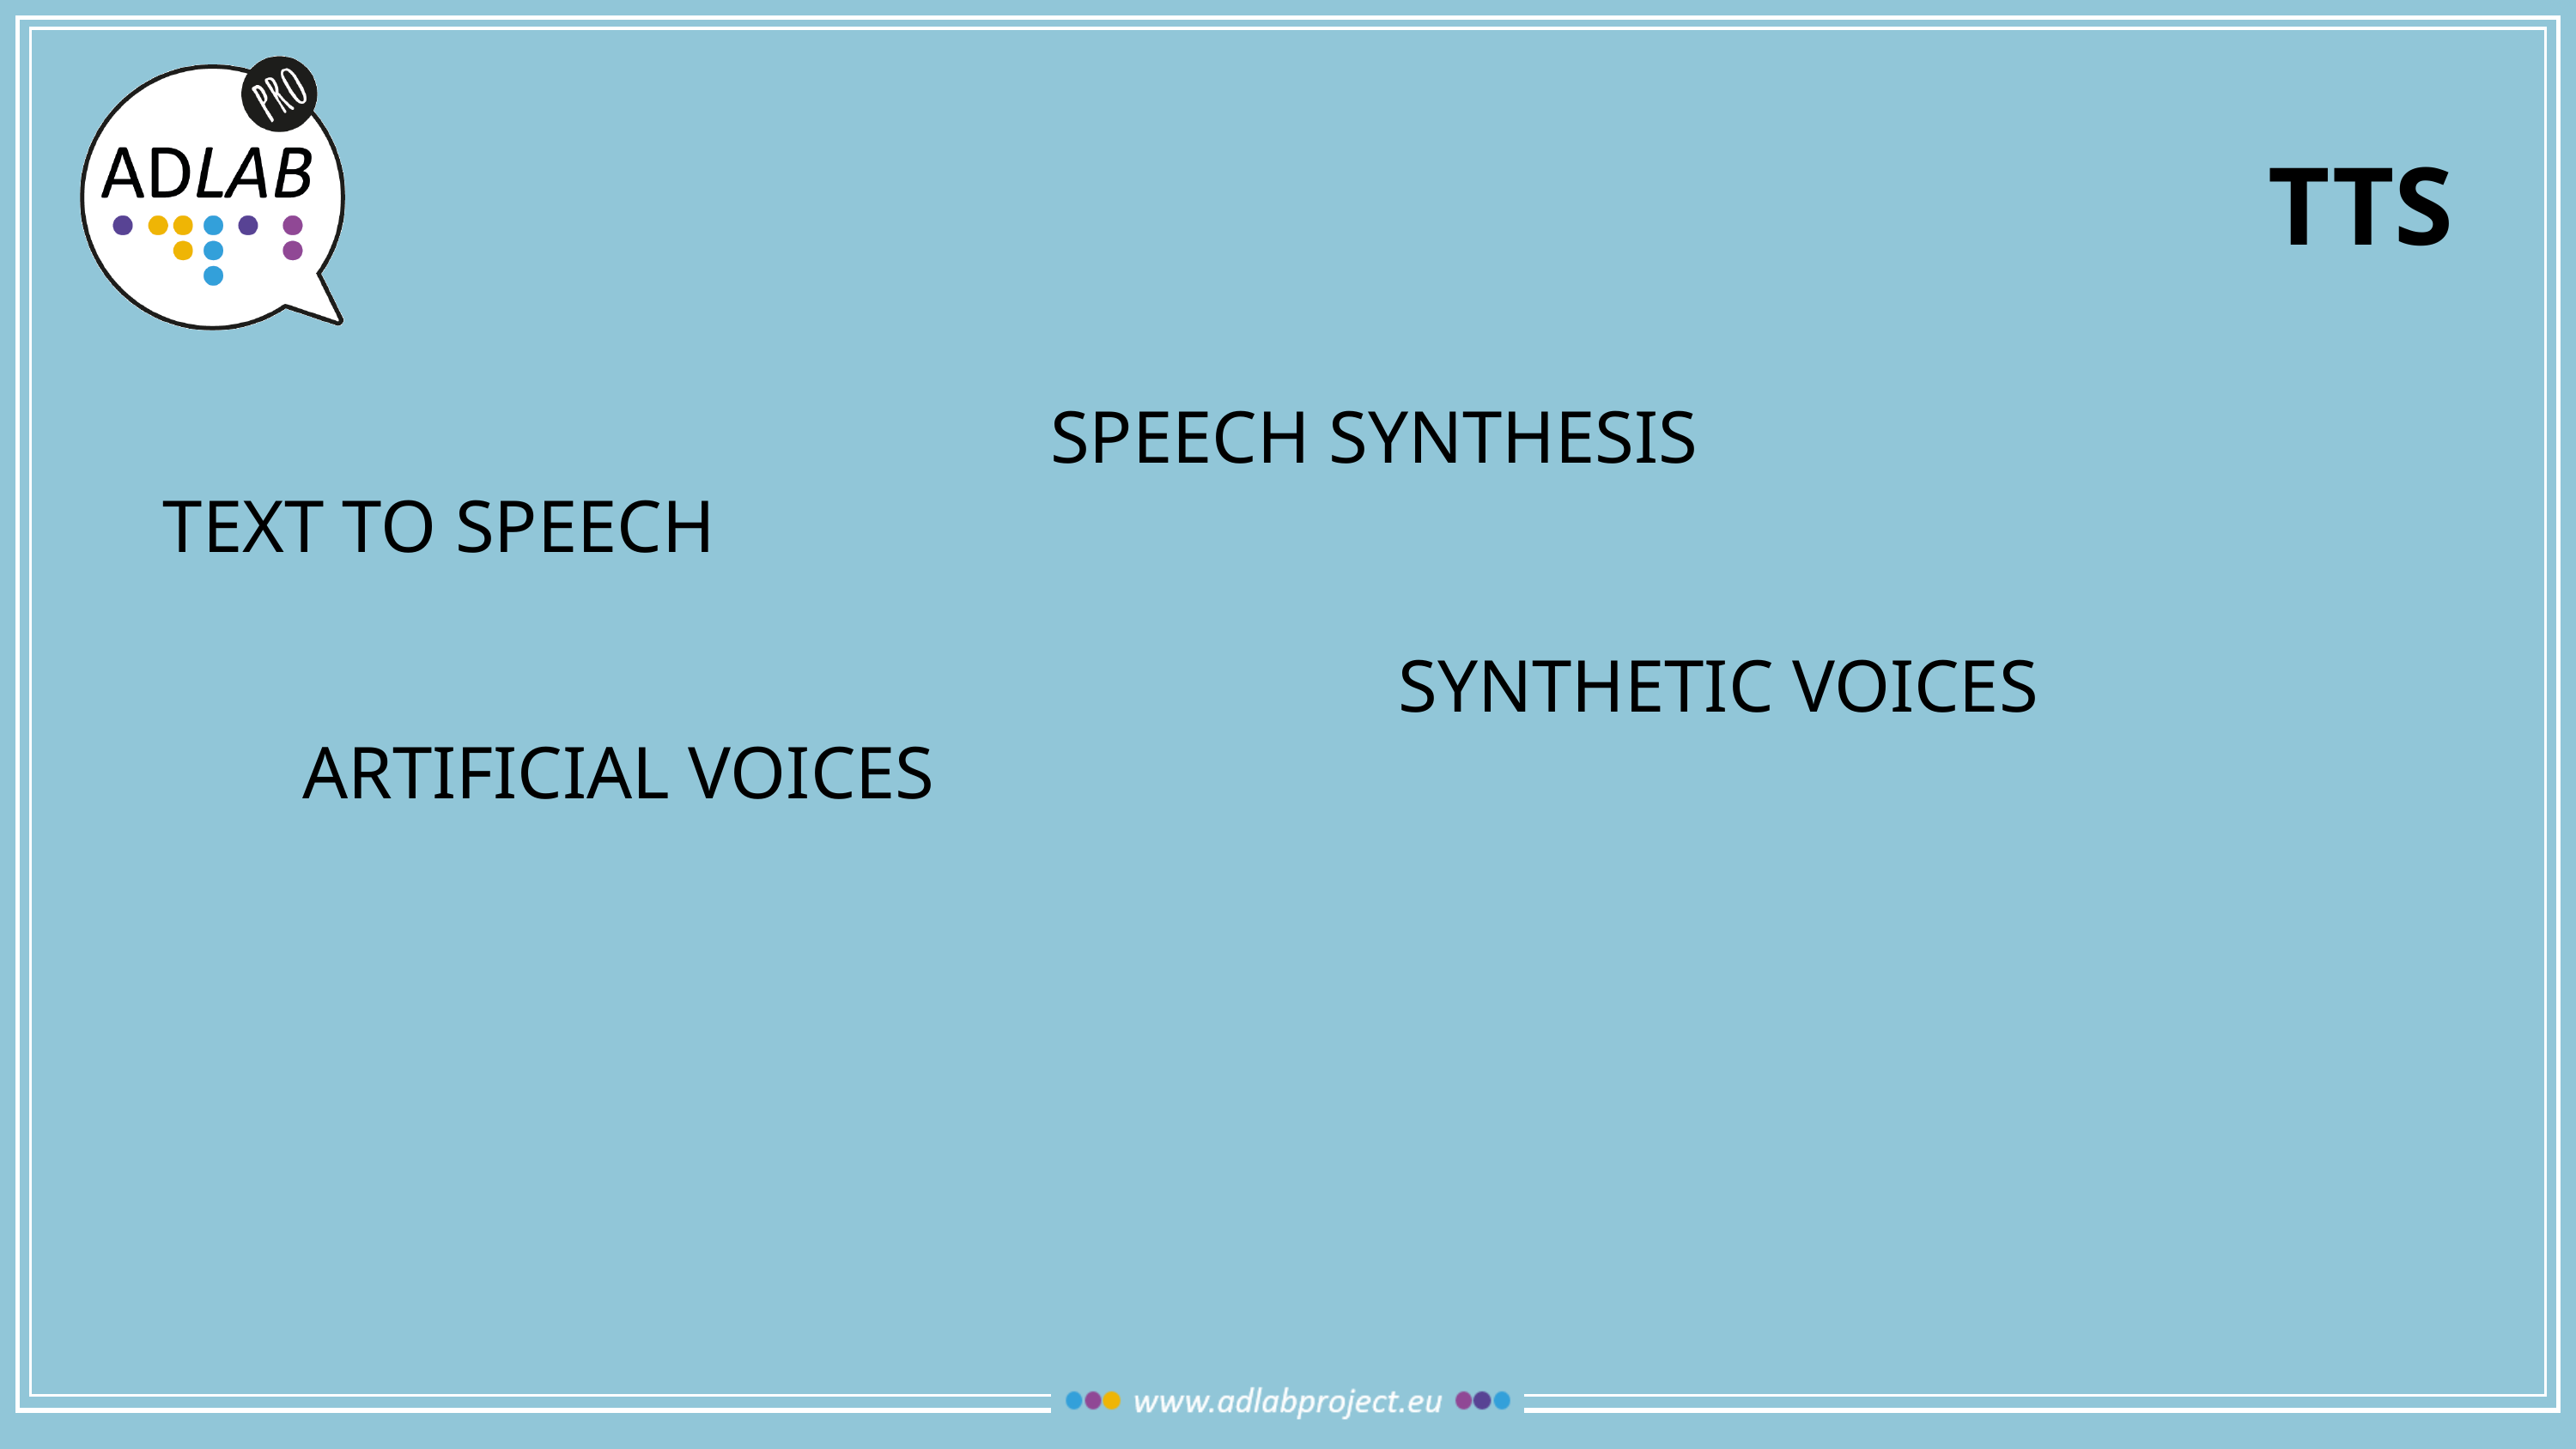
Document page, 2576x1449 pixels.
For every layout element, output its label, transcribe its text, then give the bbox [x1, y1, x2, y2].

picture [1051, 1378, 1524, 1429]
text_box ARTIFICIAL VOICES [289, 677, 1092, 900]
list TEXT TO SPEECH [150, 431, 860, 653]
picture [72, 49, 353, 330]
text_box SPEECH SYNTHESIS [1037, 342, 1911, 564]
text_box SYNTHETIC VOICES [1385, 591, 2243, 813]
title TTS [384, 70, 2467, 351]
